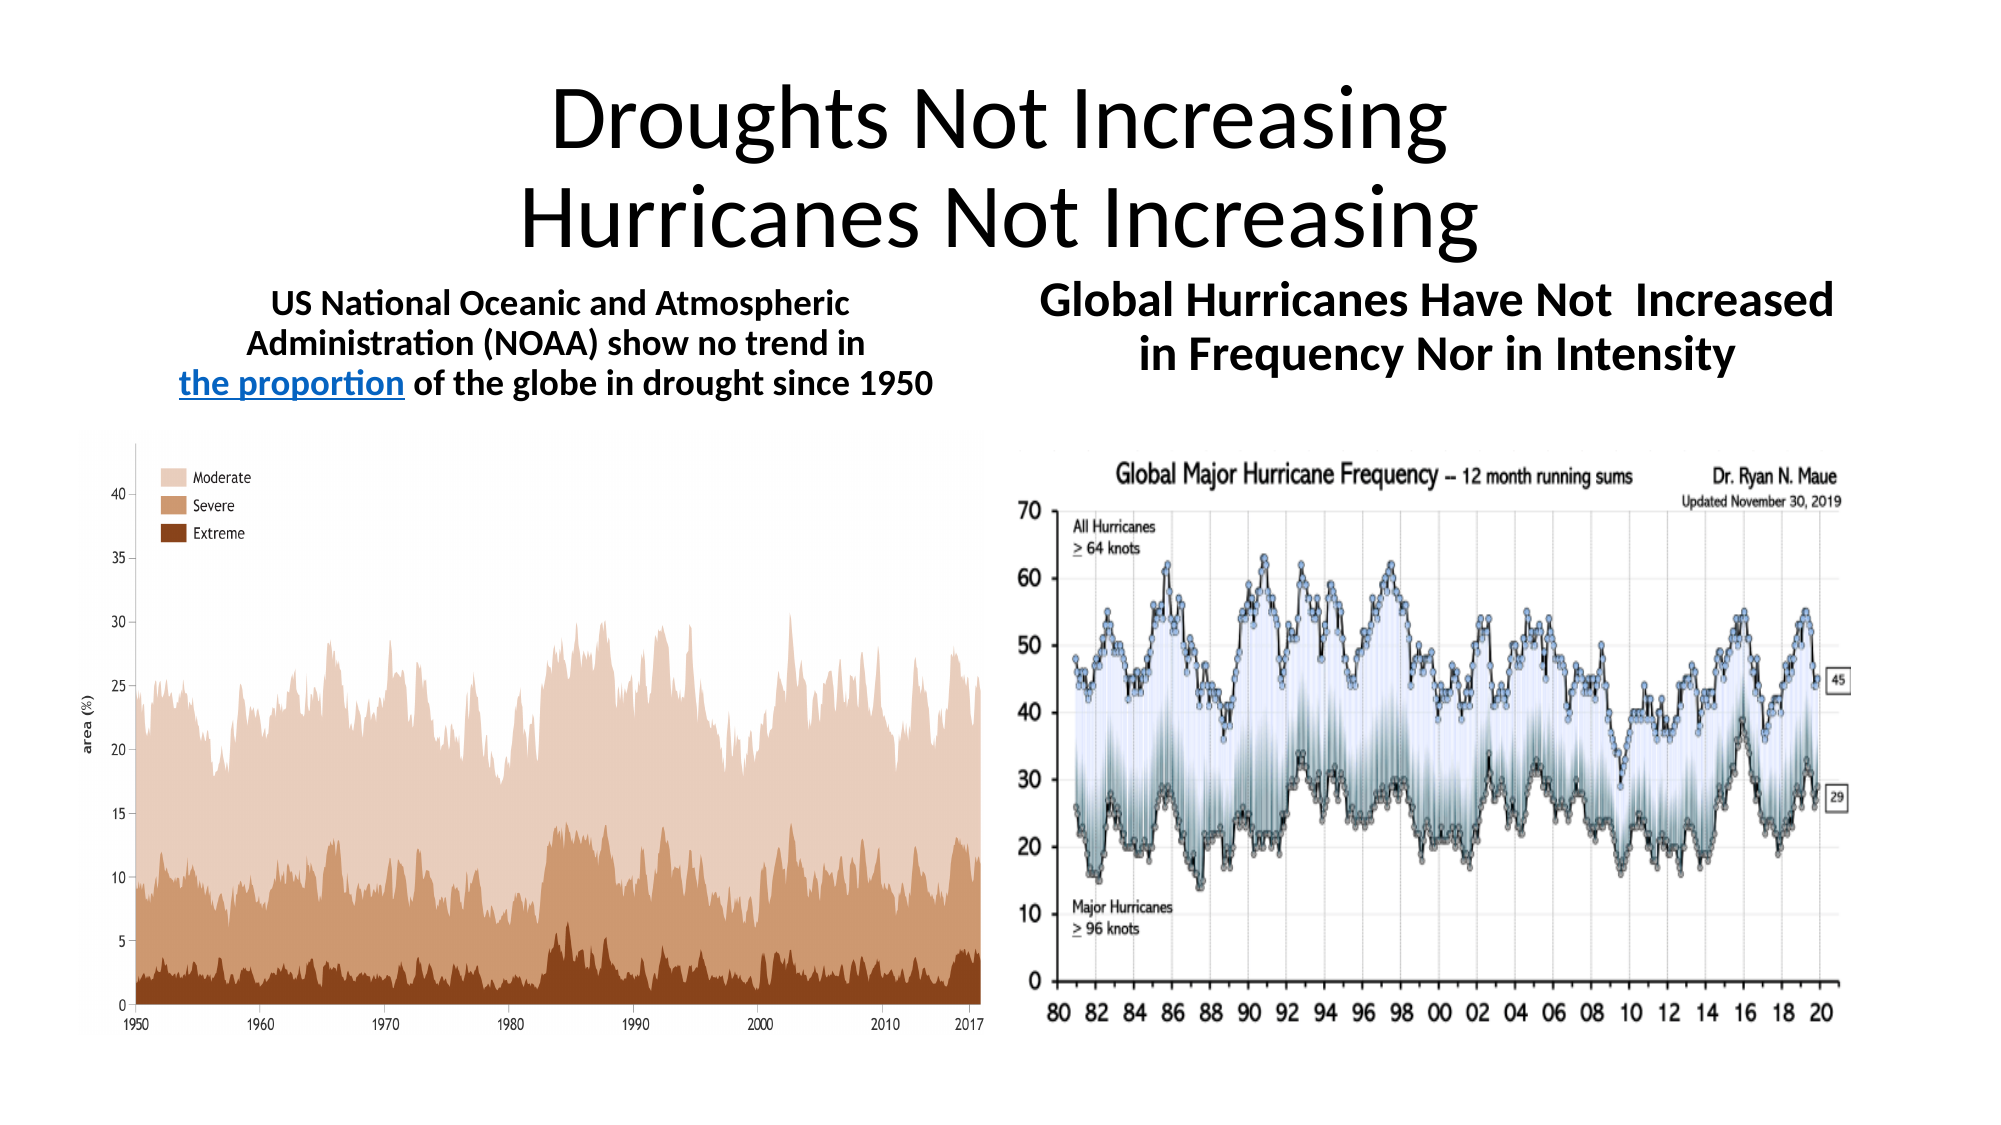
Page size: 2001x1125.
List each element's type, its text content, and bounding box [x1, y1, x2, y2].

title Droughts Not Increasing Hurricanes Not Increasing [137, 59, 1863, 278]
list US National Oceanic and Atmospheric Administration (NOAA) show no trend in the proportion of the globe in drought since 1950 [137, 275, 984, 411]
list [999, 450, 1851, 1043]
list Global Hurricanes Have Not Increased in Frequency Nor in Intensity [1012, 260, 1863, 396]
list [78, 430, 984, 1035]
